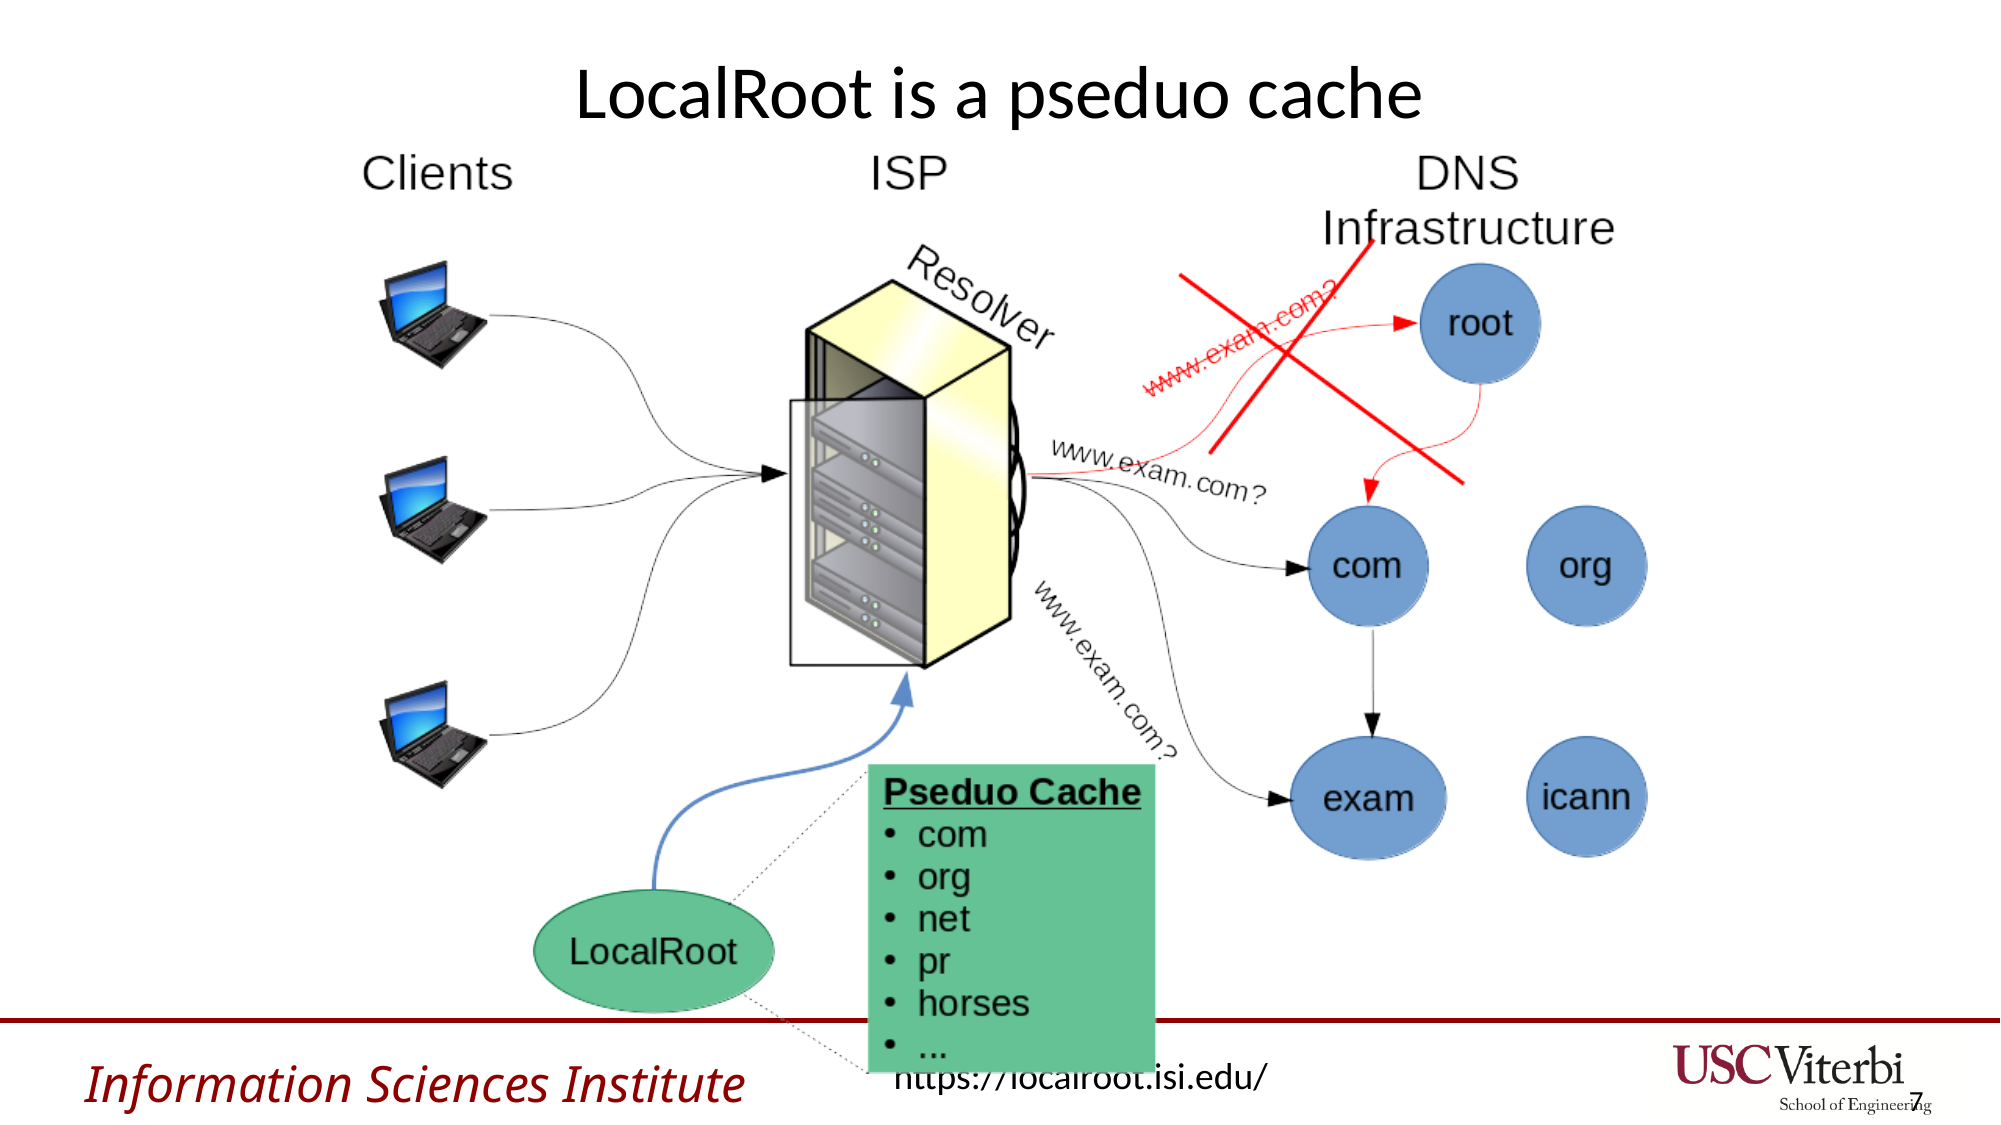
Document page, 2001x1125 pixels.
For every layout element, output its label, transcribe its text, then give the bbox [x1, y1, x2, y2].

title LocalRoot is a pseduo cache [99, 35, 1900, 141]
picture [347, 137, 1964, 1121]
